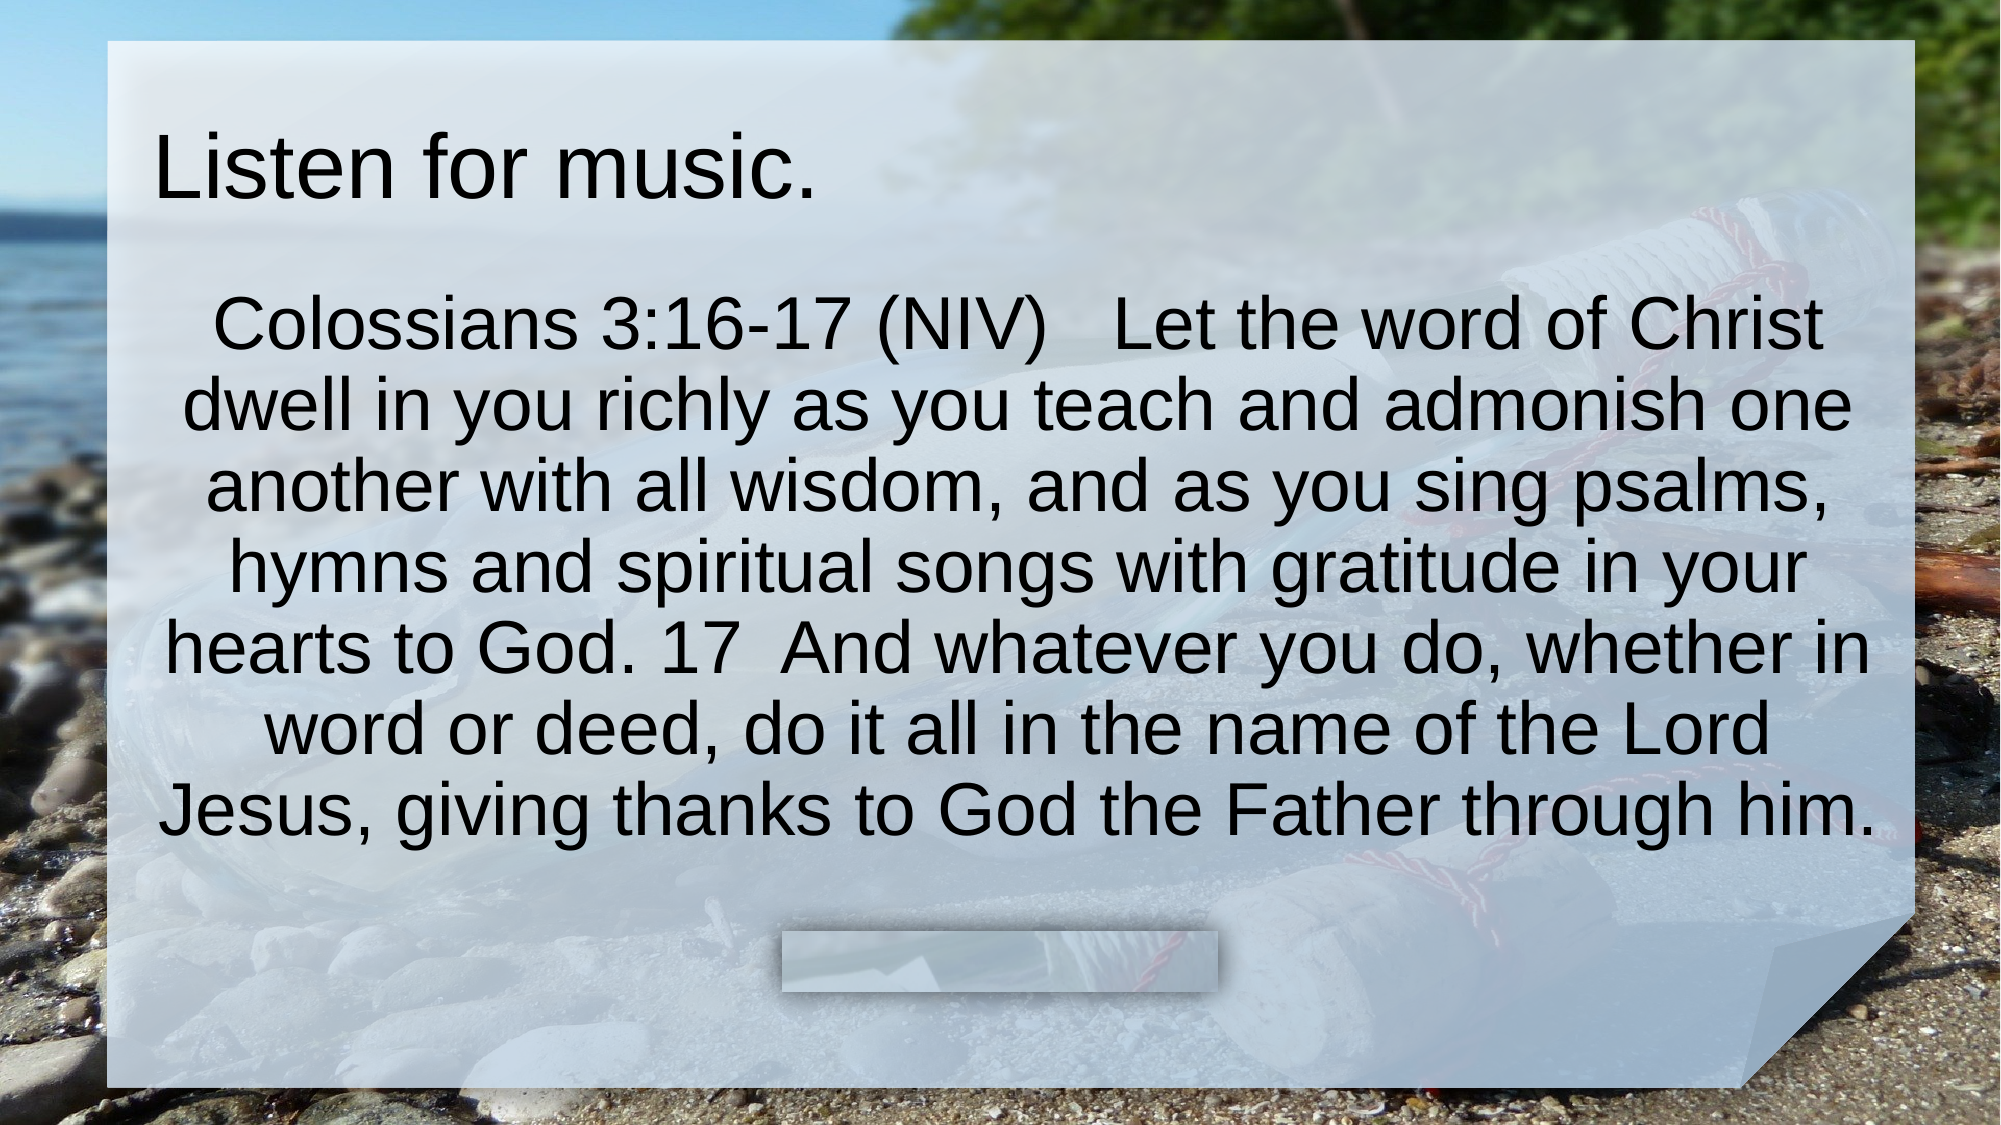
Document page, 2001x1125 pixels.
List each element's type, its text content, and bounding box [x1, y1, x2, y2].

list Colossians 3:16-17 (NIV) Let the word of Christ dwell in you richly as you teach and admonish one another with all wisdom, and as you sing psalms, hymns and spiritual songs with gratitude in your hearts to God. 17 And whatever you do, whether in word or deed, do it all in the name of the Lord Jesus, giving thanks to God the Father through him. [137, 277, 1901, 992]
picture [0, 0, 2001, 1125]
title Listen for music. [137, 59, 1863, 277]
